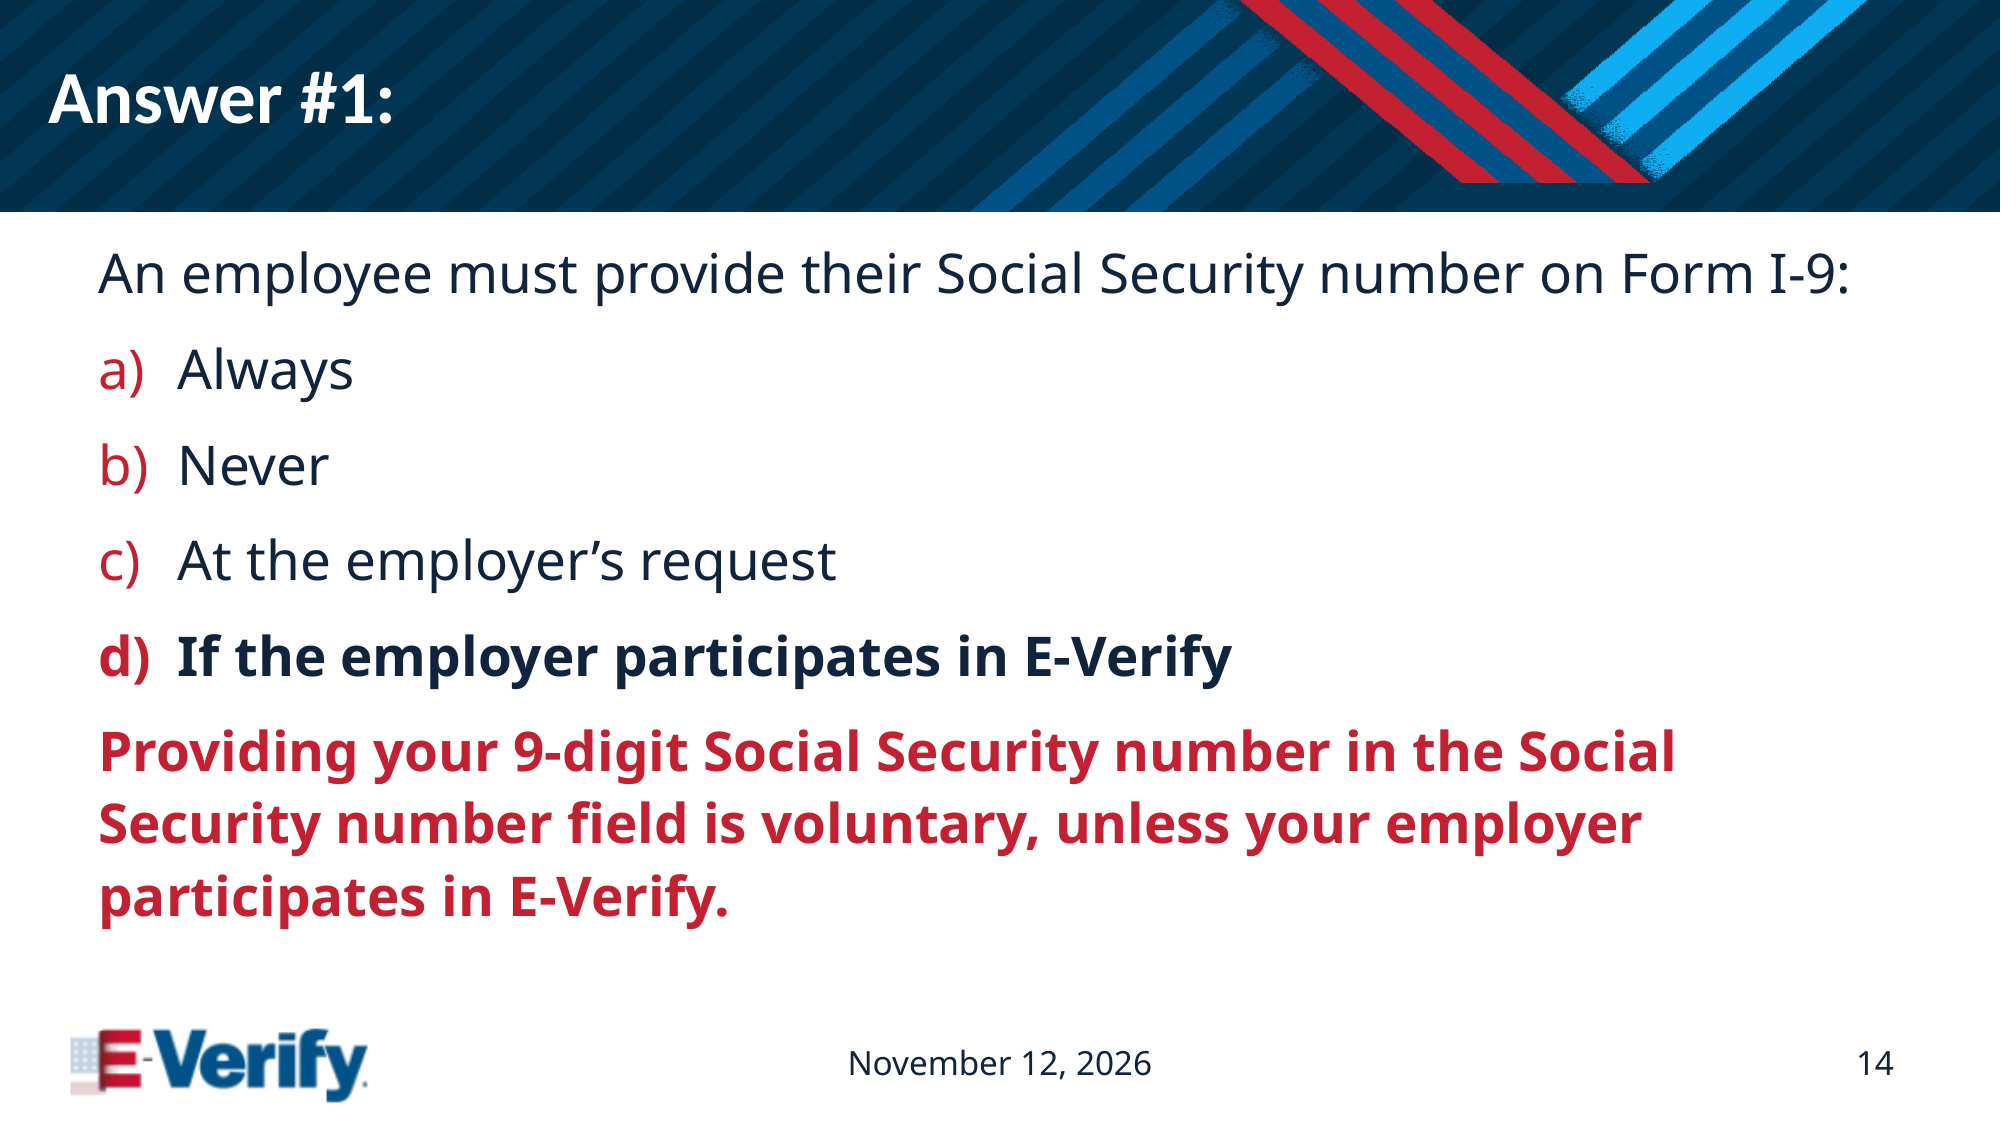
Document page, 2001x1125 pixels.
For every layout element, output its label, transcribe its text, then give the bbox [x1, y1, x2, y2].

picture [0, 0, 2000, 212]
picture [62, 1022, 375, 1108]
list An employee must provide their Social Security number on Form I-9: Always Never At the employer’s request If the employer participates in E-Verify Providing your 9-digit Social Security number in the Social Security number field is voluntary, unless your employer participates in E-Verify. [83, 224, 1884, 993]
title Answer #1: [33, 0, 1834, 188]
